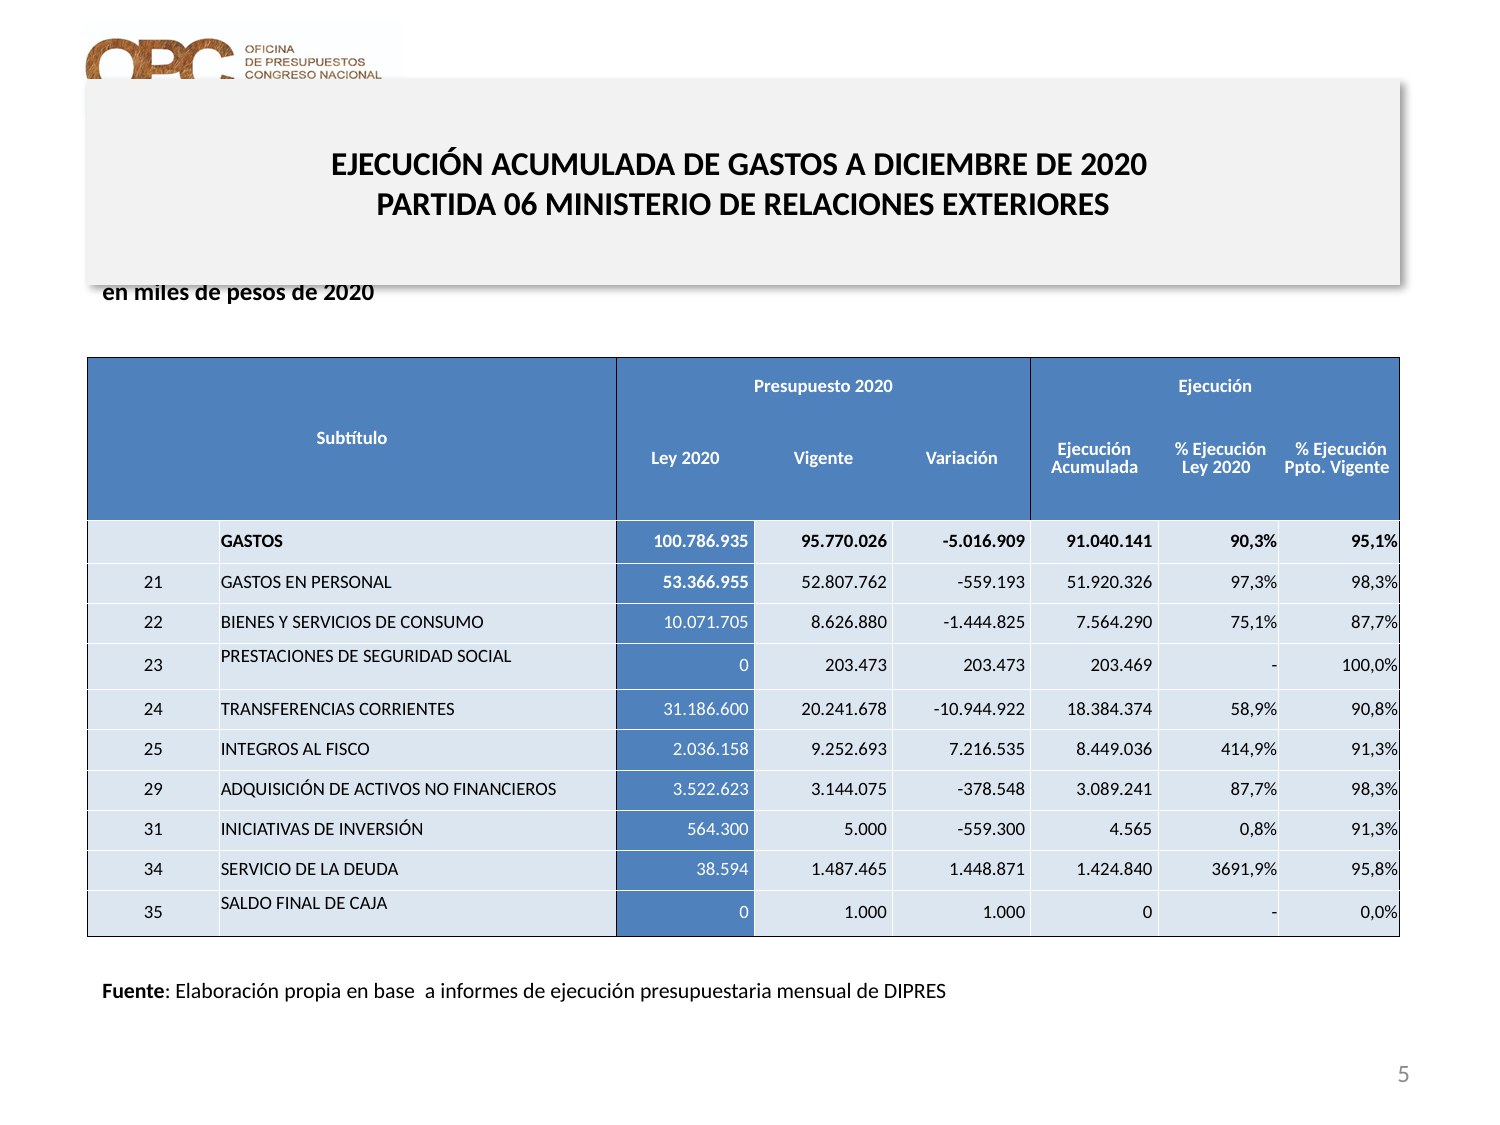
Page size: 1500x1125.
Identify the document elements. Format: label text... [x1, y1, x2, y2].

table_cell INTEGROS AL FISCO [220, 730, 616, 770]
text_box Fuente: Elaboración propia en base a informes de ejecución presupuestaria mensual de DIPRES [87, 968, 1411, 1014]
table_cell 100.786.935 [617, 521, 754, 563]
table_cell [88, 521, 219, 563]
table_cell 1.000 [755, 891, 892, 936]
table_cell -559.193 [893, 564, 1030, 603]
table_cell 21 [88, 564, 219, 603]
table_cell 203.473 [893, 644, 1030, 689]
table_cell 3.144.075 [755, 771, 892, 810]
table_cell 98,3% [1279, 564, 1399, 603]
table_cell GASTOS EN PERSONAL [220, 564, 616, 603]
table_cell 97,3% [1159, 564, 1278, 603]
table_cell -378.548 [893, 771, 1030, 810]
table_cell 98,3% [1279, 771, 1399, 810]
table_cell PRESTACIONES DE SEGURIDAD SOCIAL [220, 644, 616, 689]
text_box en miles de pesos de 2020 [87, 290, 1320, 329]
table_cell 5.000 [755, 811, 892, 850]
table_cell 4.565 [1031, 811, 1158, 850]
table_cell 1.448.871 [893, 851, 1030, 890]
table_cell GASTOS [220, 521, 616, 563]
picture [82, 22, 403, 118]
table_cell 3691,9% [1159, 851, 1278, 890]
slide_number 5 [1074, 1042, 1425, 1103]
table_cell 1.487.465 [755, 851, 892, 890]
table_cell 38.594 [617, 851, 754, 890]
table_cell SALDO FINAL DE CAJA [220, 891, 616, 936]
table_cell 91.040.141 [1031, 521, 1158, 563]
table_cell 203.469 [1031, 644, 1158, 689]
table_cell 203.473 [755, 644, 892, 689]
table_cell 95,1% [1279, 521, 1399, 563]
table_cell 90,3% [1159, 521, 1278, 563]
table_cell 24 [88, 690, 219, 729]
table_cell 95.770.026 [755, 521, 892, 563]
table_cell % Ejecución Ppto. Vigente [1279, 398, 1399, 520]
table_cell BIENES Y SERVICIOS DE CONSUMO [220, 604, 616, 643]
table_cell ADQUISICIÓN DE ACTIVOS NO FINANCIEROS [220, 771, 616, 810]
table_cell 0 [617, 644, 754, 689]
table_cell 52.807.762 [755, 564, 892, 603]
table_cell - [1159, 644, 1278, 689]
table_cell 100,0% [1279, 644, 1399, 689]
table_cell 87,7% [1279, 604, 1399, 643]
table_cell TRANSFERENCIAS CORRIENTES [220, 690, 616, 729]
title EJECUCIÓN ACUMULADA DE GASTOS A DICIEMBRE DE 2020 PARTIDA 06 MINISTERIO DE RELACIONES EXTERIORES [87, 80, 1400, 285]
table_cell 0 [617, 891, 754, 936]
table_header Presupuesto 2020 [617, 358, 1030, 398]
table_cell 18.384.374 [1031, 690, 1158, 729]
table_cell 53.366.955 [617, 564, 754, 603]
table_cell 25 [88, 730, 219, 770]
table_cell 90,8% [1279, 690, 1399, 729]
table_cell 9.252.693 [755, 730, 892, 770]
table_cell 35 [88, 891, 219, 936]
table_cell - [1159, 891, 1278, 936]
table_cell -10.944.922 [893, 690, 1030, 729]
table_cell 75,1% [1159, 604, 1278, 643]
table_cell 3.089.241 [1031, 771, 1158, 810]
table_cell 564.300 [617, 811, 754, 850]
table_cell Variación [893, 398, 1030, 520]
table_cell -1.444.825 [893, 604, 1030, 643]
table_header Subtítulo [88, 358, 616, 520]
table_cell SERVICIO DE LA DEUDA [220, 851, 616, 890]
table_cell 1.424.840 [1031, 851, 1158, 890]
table_cell 95,8% [1279, 851, 1399, 890]
table_cell -5.016.909 [893, 521, 1030, 563]
table_cell Vigente [755, 398, 893, 520]
table_cell 51.920.326 [1031, 564, 1158, 603]
table_cell 22 [88, 604, 219, 643]
table_cell 91,3% [1279, 730, 1399, 770]
table_cell 20.241.678 [755, 690, 892, 729]
table_cell 7.216.535 [893, 730, 1030, 770]
table_header Ejecución [1031, 358, 1399, 398]
table_cell 29 [88, 771, 219, 810]
table_cell 3.522.623 [617, 771, 754, 810]
table_cell 31 [88, 811, 219, 850]
table_cell -559.300 [893, 811, 1030, 850]
table_cell % Ejecución Ley 2020 [1158, 398, 1279, 520]
table_cell 10.071.705 [617, 604, 754, 643]
table_cell 414,9% [1159, 730, 1278, 770]
table_cell 23 [88, 644, 219, 689]
table_cell 31.186.600 [617, 690, 754, 729]
table_cell 34 [88, 851, 219, 890]
table_cell 0 [1031, 891, 1158, 936]
table_cell Ejecución Acumulada [1031, 398, 1158, 520]
table_cell 0,8% [1159, 811, 1278, 850]
table_cell 1.000 [893, 891, 1030, 936]
table_cell INICIATIVAS DE INVERSIÓN [220, 811, 616, 850]
table_cell 8.449.036 [1031, 730, 1158, 770]
table_cell 8.626.880 [755, 604, 892, 643]
table_cell 2.036.158 [617, 730, 754, 770]
table_cell 91,3% [1279, 811, 1399, 850]
table_cell Ley 2020 [617, 398, 755, 520]
table_cell 58,9% [1159, 690, 1278, 729]
table_cell 0,0% [1279, 891, 1399, 936]
table_cell 87,7% [1159, 771, 1278, 810]
table_cell 7.564.290 [1031, 604, 1158, 643]
